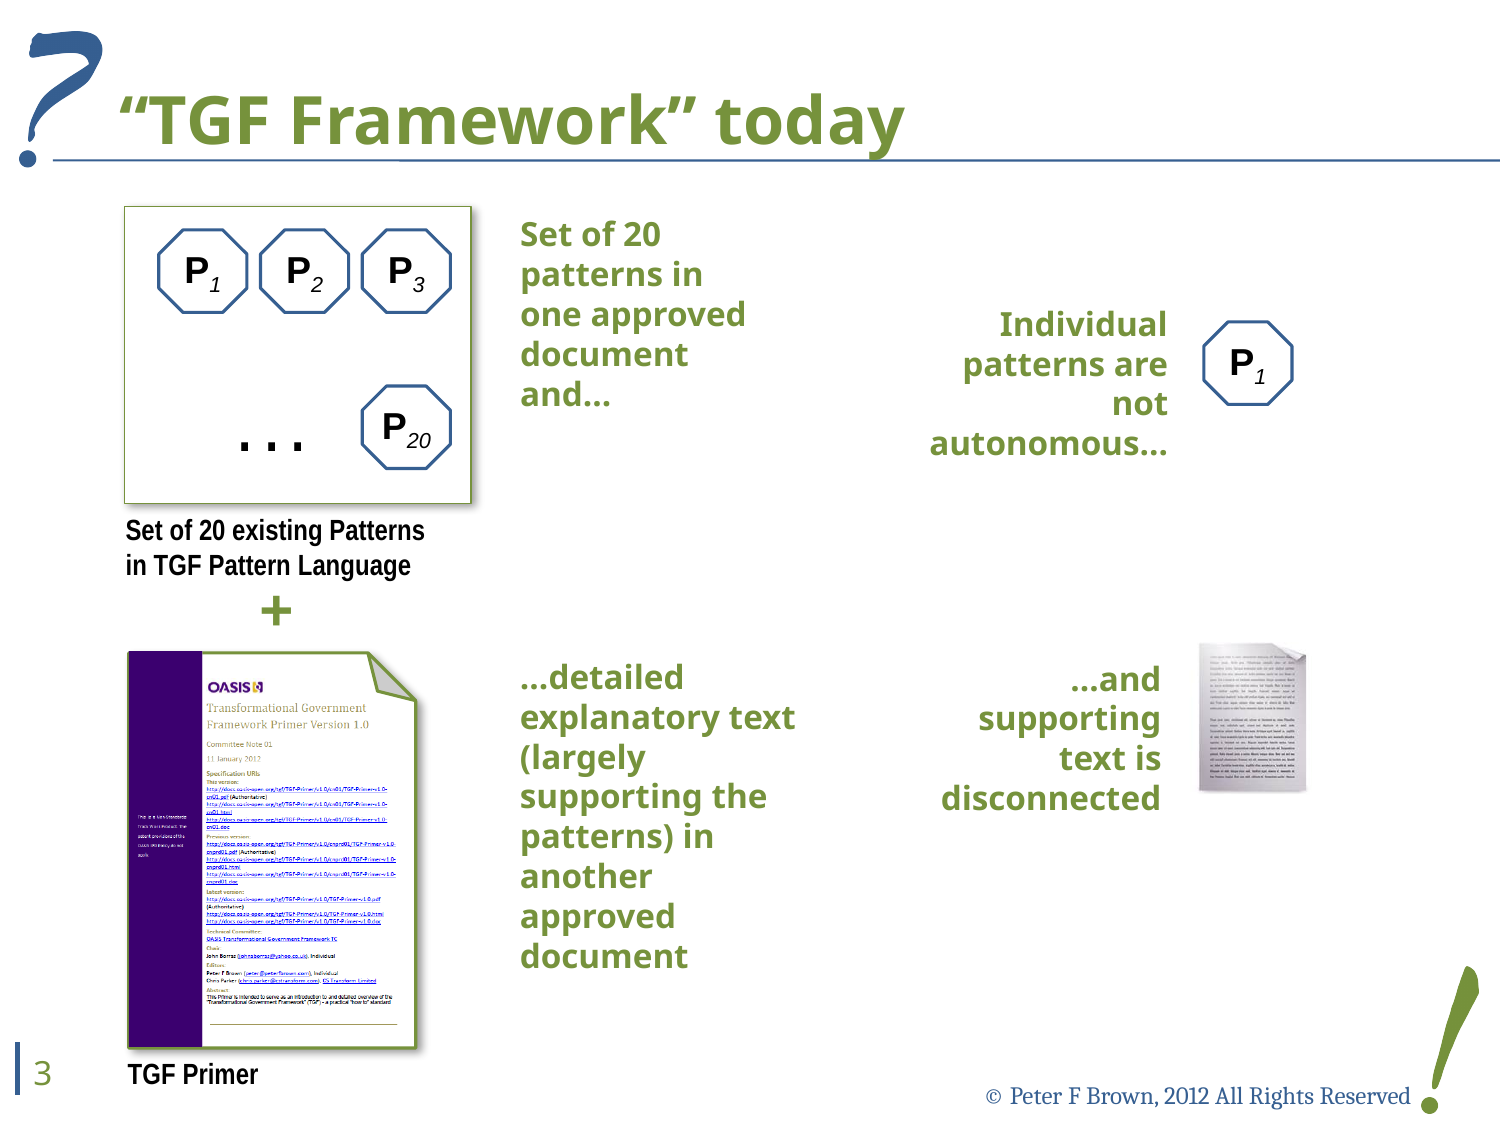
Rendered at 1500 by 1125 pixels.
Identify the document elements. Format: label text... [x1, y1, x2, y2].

text_box . . . [224, 386, 345, 471]
text_box P2 [260, 229, 349, 313]
text_box [124, 206, 472, 504]
text_box P1 [158, 229, 247, 313]
text_box + [229, 564, 324, 649]
picture [128, 651, 425, 1047]
text_box …and supporting text is disconnected [904, 650, 1177, 825]
picture [1175, 642, 1329, 795]
picture [13, 31, 119, 192]
picture [1348, 966, 1479, 1118]
text_box …detailed explanatory text (largely supporting the patterns) in another approved document [505, 648, 813, 983]
text_box TGF Primer [112, 1047, 343, 1120]
text_box P20 [362, 386, 451, 469]
text_box P1 [1203, 321, 1292, 405]
text_box Set of 20 patterns in one approved document and… [505, 206, 778, 421]
text_box Set of 20 existing Patterns in TGF Pattern Language [110, 503, 461, 590]
footer © Peter F Brown, 2012 All Rights Reserved [870, 1071, 1428, 1108]
slide_number 3 [33, 1052, 105, 1095]
text_box P3 [362, 229, 451, 313]
text_box Individual patterns are not autonomous… [910, 295, 1183, 470]
title “TGF Framework” today [104, 53, 1471, 183]
